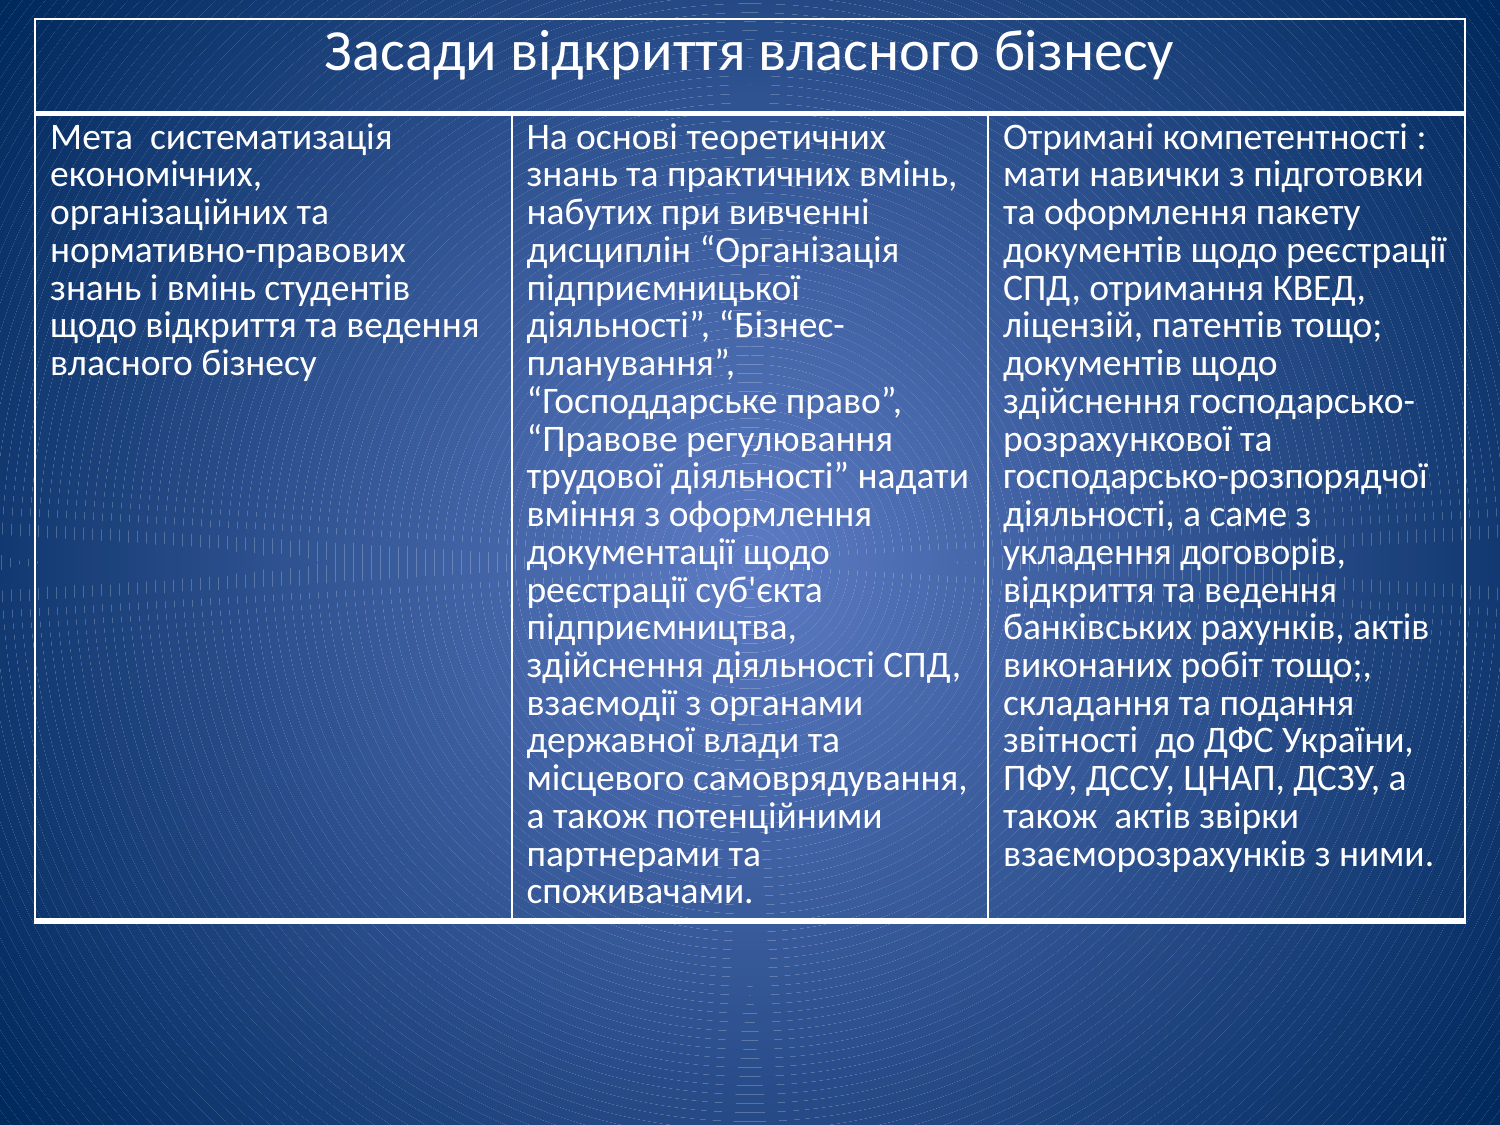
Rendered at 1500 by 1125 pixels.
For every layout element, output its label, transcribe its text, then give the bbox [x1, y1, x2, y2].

table_cell Мета систематизація економічних, організаційних та нормативно-правових знань і вмінь студентів щодо відкриття та ведення власного бізнесу [36, 116, 511, 918]
table_header Засади відкриття власного бізнесу [36, 20, 1464, 111]
table_cell На основі теоретичних знань та практичних вмінь, набутих при вивченні дисциплін “Організація підприємницької діяльності”, “Бізнес-планування”, “Господдарське право”, “Правове регулювання трудової діяльності” надати вміння з оформлення документації щодо реєстрації суб'єкта підприємництва, здійснення діяльності СПД, взаємодії з органами державної влади та місцевого самоврядування, а також потенційними партнерами та споживачами. [513, 116, 987, 918]
table_cell Отримані компетентності : мати навички з підготовки та оформлення пакету документів щодо реєстрації СПД, отримання КВЕД, ліцензій, патентів тощо; документів щодо здійснення господарсько-розрахункової та господарсько-розпорядчої діяльності, а саме з укладення договорів, відкриття та ведення банківських рахунків, актів виконаних робіт тощо;, складання та подання звітності до ДФС України, ПФУ, ДССУ, ЦНАП, ДСЗУ, а також актів звірки взаєморозрахунків з ними. [989, 116, 1464, 918]
